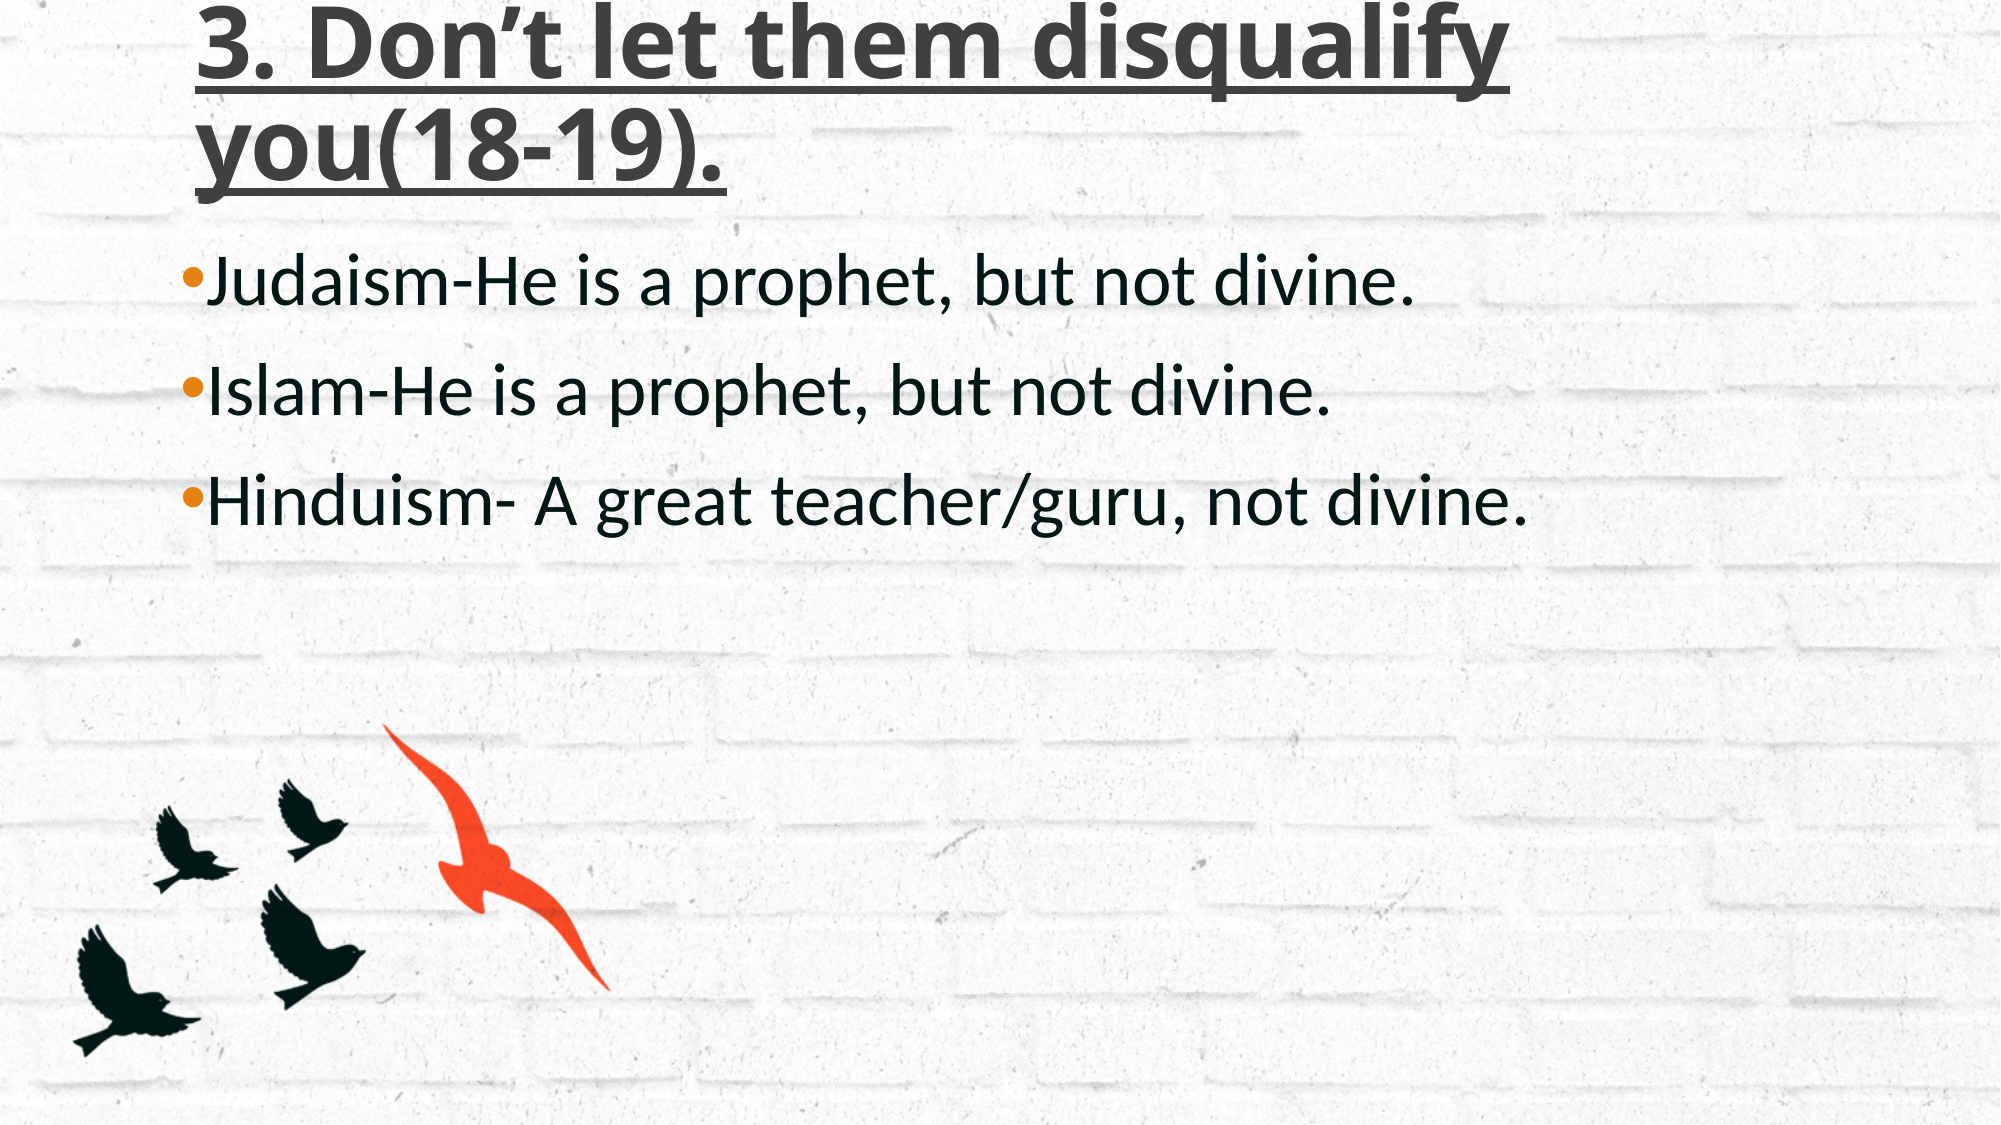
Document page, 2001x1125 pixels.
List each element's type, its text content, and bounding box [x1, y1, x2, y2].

picture [0, 0, 2001, 1125]
title 3. Don’t let them disqualify you(18-19). [180, 47, 1830, 209]
list Judaism-He is a prophet, but not divine. Islam-He is a prophet, but not divine. Hinduism- A great teacher/guru, not divine. [180, 232, 1830, 963]
